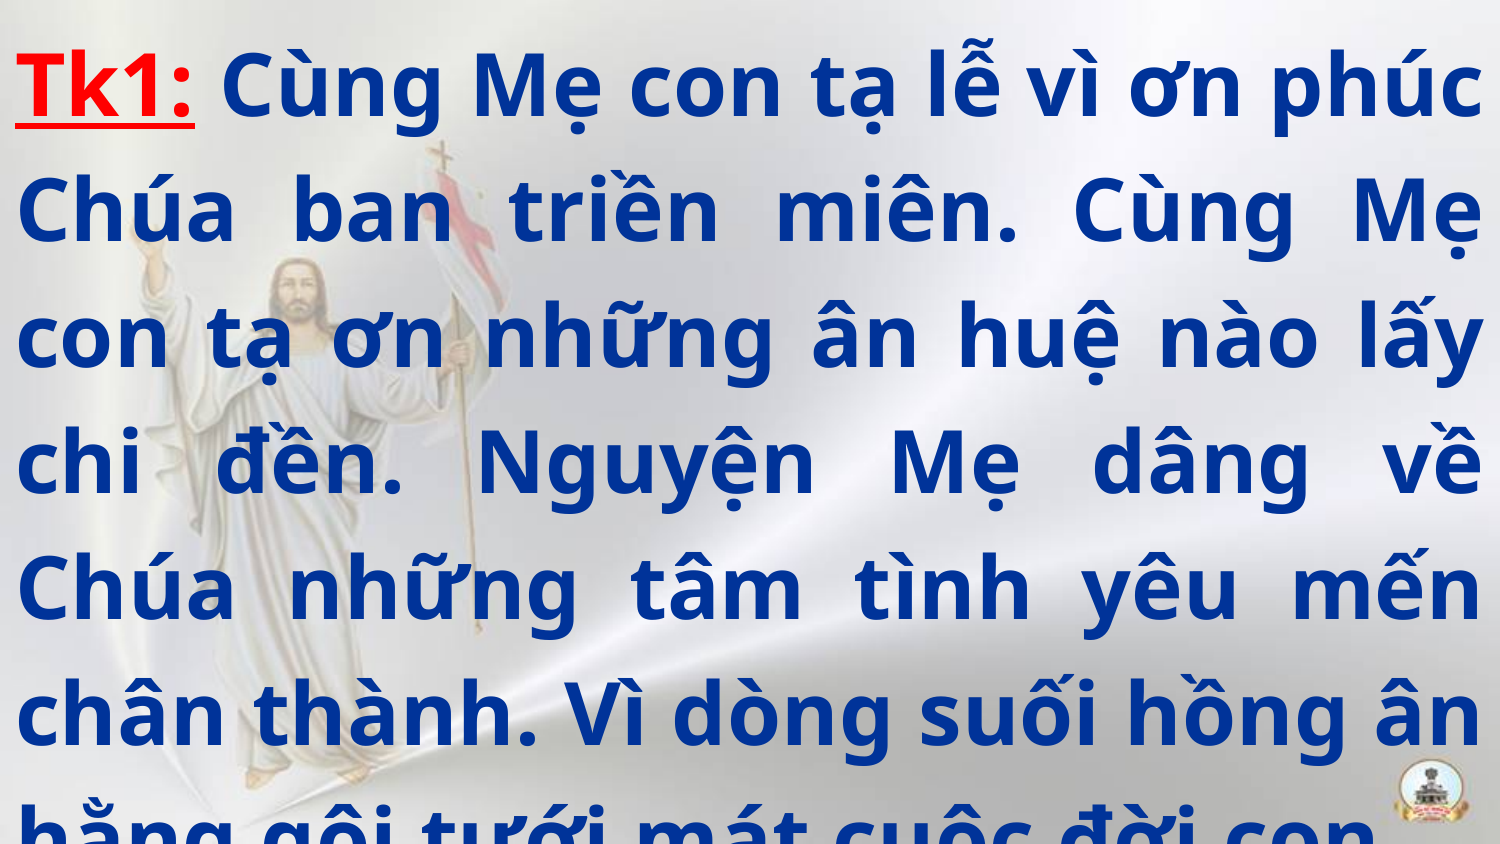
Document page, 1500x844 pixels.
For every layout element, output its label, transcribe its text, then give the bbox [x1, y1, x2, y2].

subtitle Tk1: Cùng Mẹ con tạ lễ vì ơn phúc Chúa ban triền miên. Cùng Mẹ con tạ ơn những ân huệ nào lấy chi đền. Nguyện Mẹ dâng về Chúa những tâm tình yêu mến chân thành. Vì dòng suối hồng ân hằng gội tưới mát cuộc đời con. [0, 0, 1500, 844]
